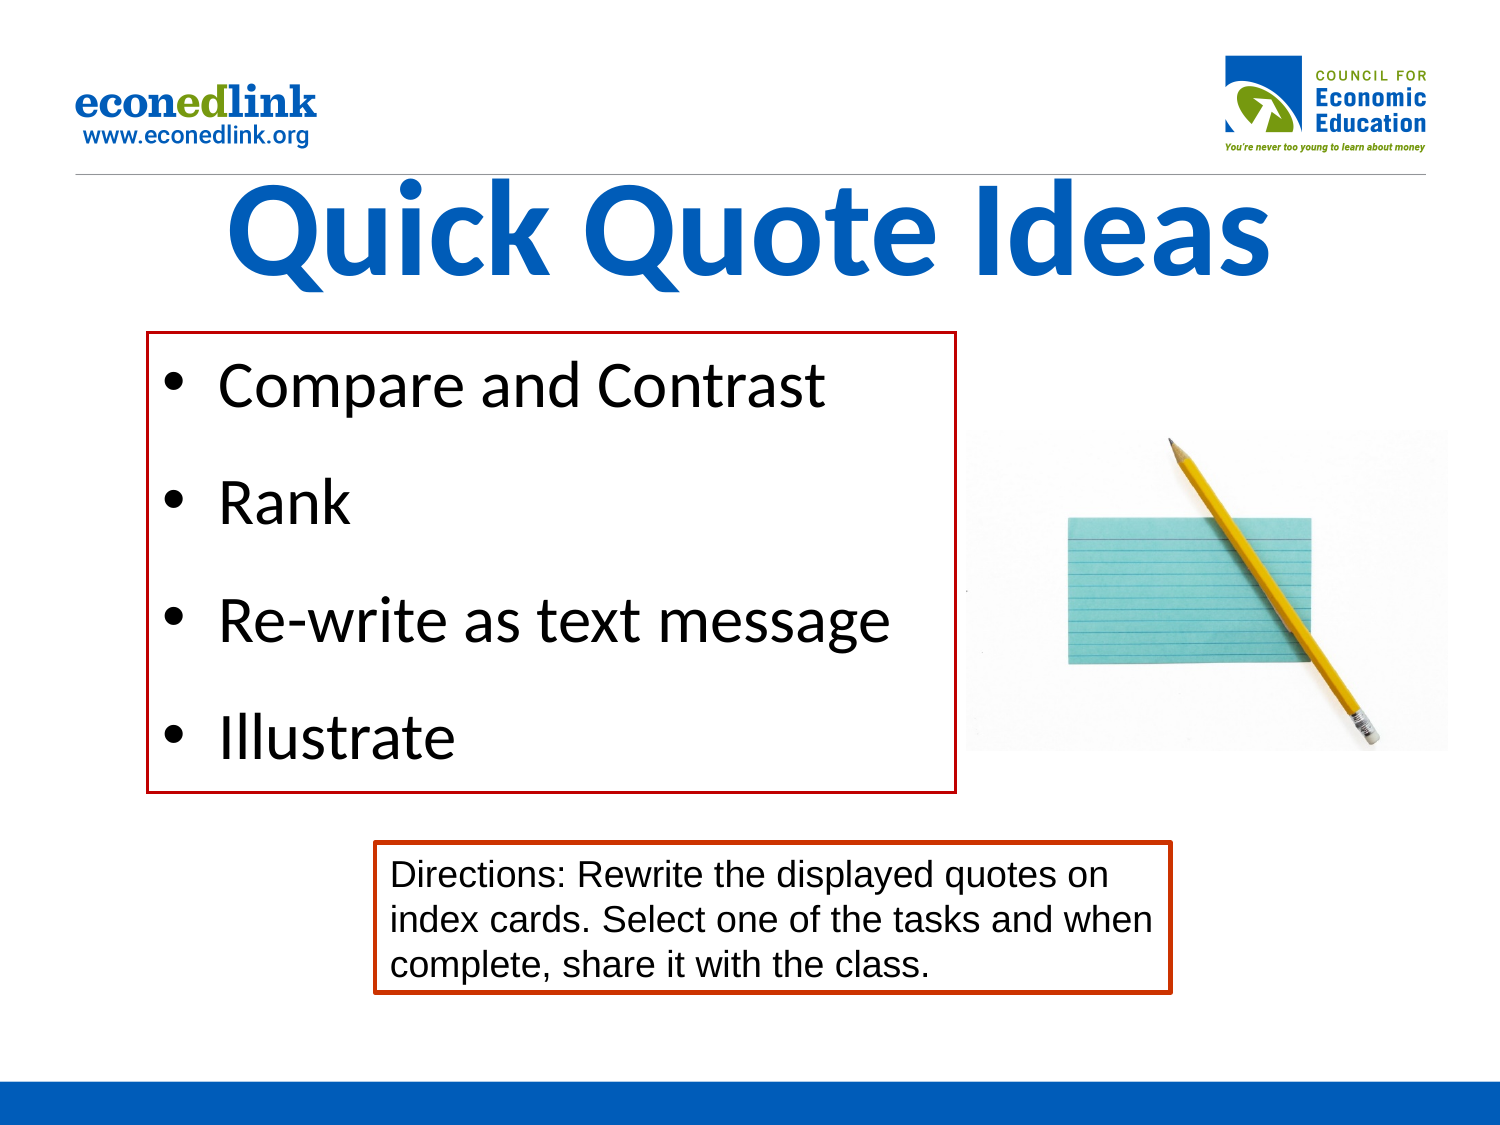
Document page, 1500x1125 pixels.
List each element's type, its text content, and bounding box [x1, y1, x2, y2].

picture [0, 0, 1500, 1125]
text_box Directions: Rewrite the displayed quotes on index cards. Select one of the tasks and when complete, share it with the class. [374, 842, 1171, 993]
list Compare and Contrast Rank Re-write as text message Illustrate [147, 332, 956, 793]
title Quick Quote Ideas [74, 149, 1426, 338]
